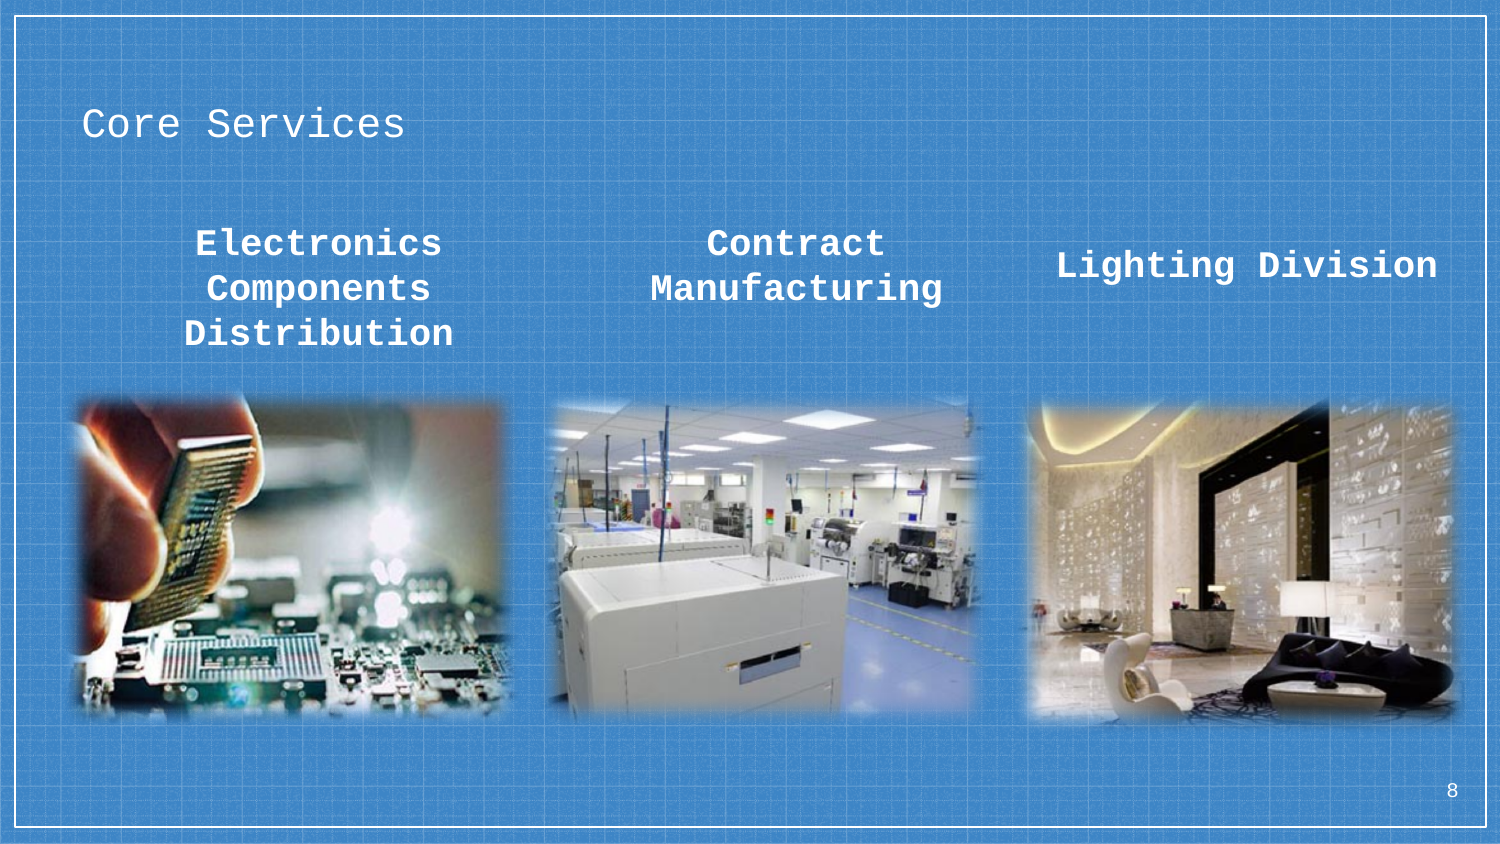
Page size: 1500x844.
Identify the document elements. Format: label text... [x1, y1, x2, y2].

list Electronics Components Distribution [75, 202, 563, 752]
list Contract Manufacturing [580, 202, 1013, 752]
title Core Services [66, 81, 1417, 149]
list Lighting Division [1030, 202, 1463, 389]
slide_number 8 [1398, 761, 1474, 810]
list Lighting Division [1030, 744, 1463, 752]
picture [0, 0, 1500, 844]
